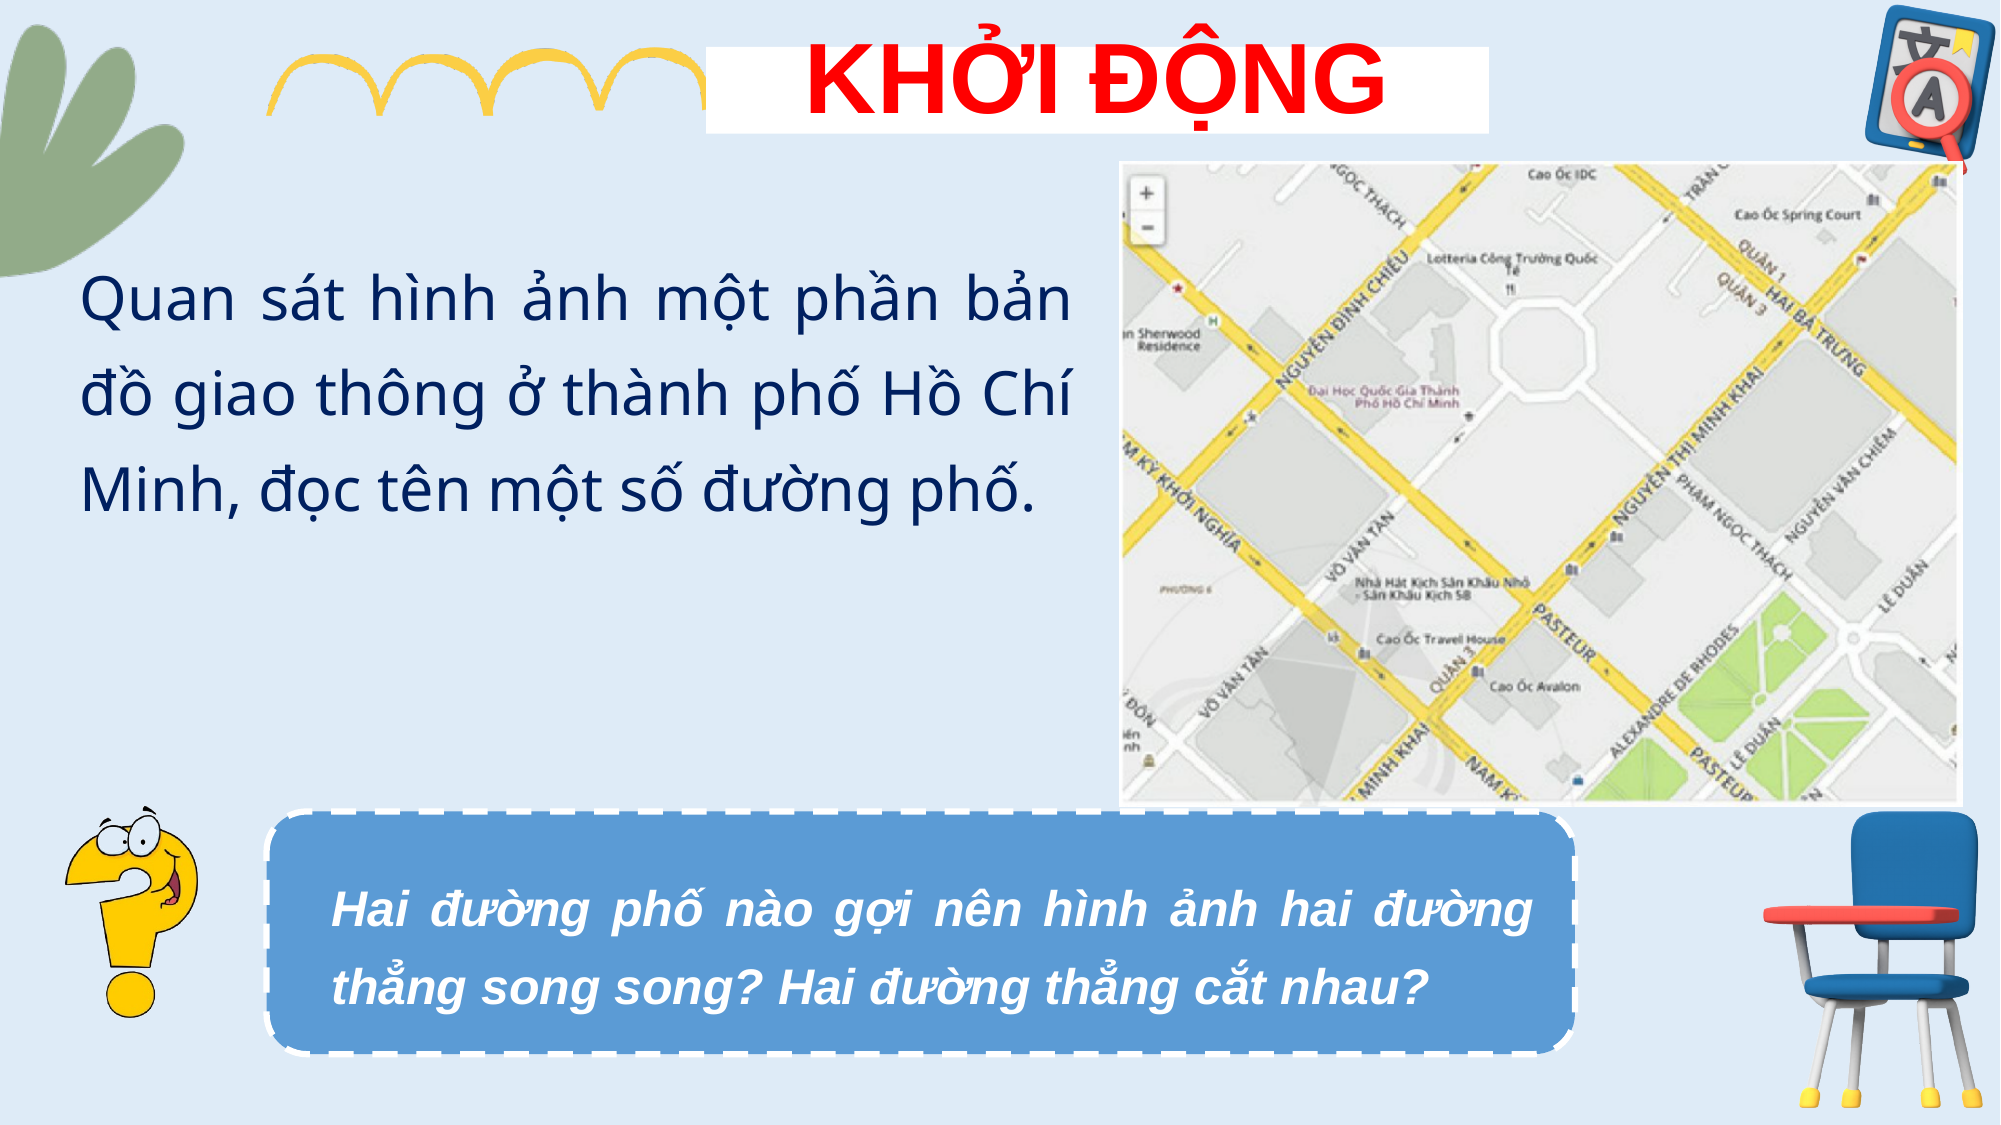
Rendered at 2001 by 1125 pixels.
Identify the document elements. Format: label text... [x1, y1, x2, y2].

picture [0, 23, 208, 279]
text_box Hai đường phố nào gợi nên hình ảnh hai đường thẳng song song? Hai đường thẳng cắt nhau? [316, 851, 1550, 1023]
picture [65, 806, 198, 1018]
picture [1119, 3, 1997, 807]
picture [266, 45, 712, 117]
text_box KHỞI ĐỘNG [706, 46, 1489, 134]
picture [1763, 811, 1983, 1108]
text_box [265, 810, 1576, 1056]
text_box Quan sát hình ảnh một phần bản đồ giao thông ở thành phố Hồ Chí Minh, đọc tên một số đường phố. [79, 237, 1074, 524]
